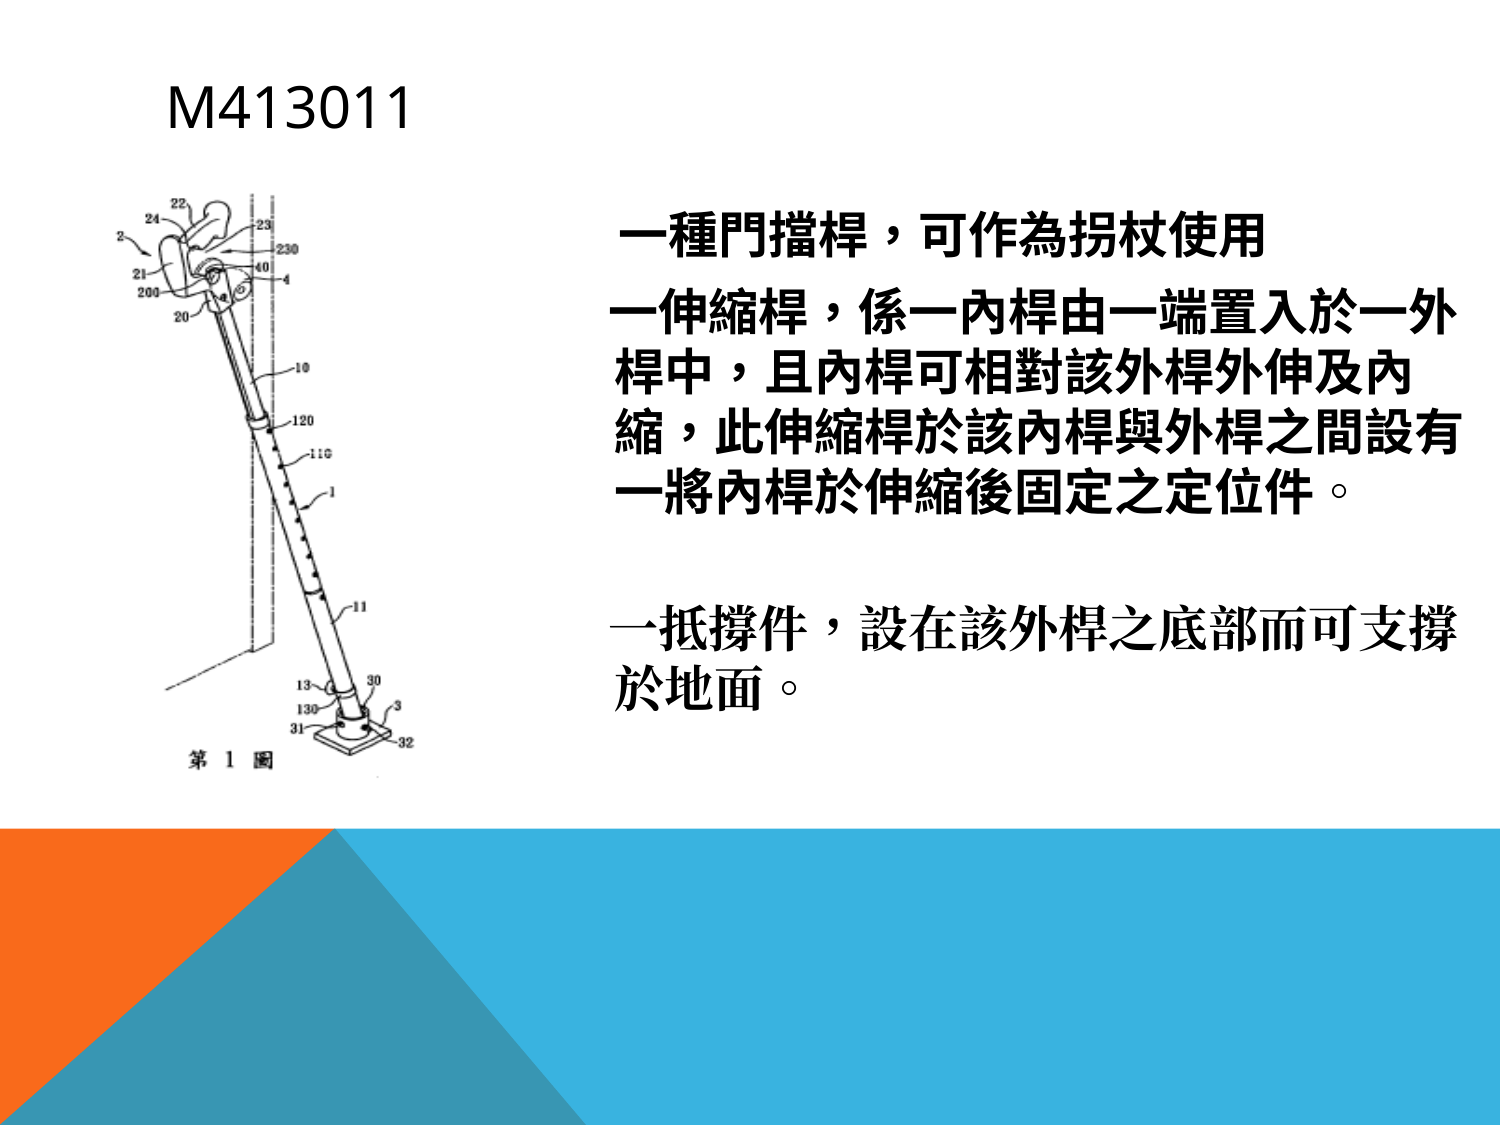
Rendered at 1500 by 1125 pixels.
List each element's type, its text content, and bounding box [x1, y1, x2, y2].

title M413011 [134, 59, 1369, 150]
picture [64, 172, 420, 800]
list 一種門擋桿，可作為拐杖使用 一伸縮桿，係一內桿由一端置入於一外桿中，且內桿可相對該外桿外伸及內縮，此伸縮桿於該內桿與外桿之間設有一將內桿於伸縮後固定之定位件。 一抵撐件，設在該外桿之底部而可支撐於地面。 [542, 196, 1500, 882]
